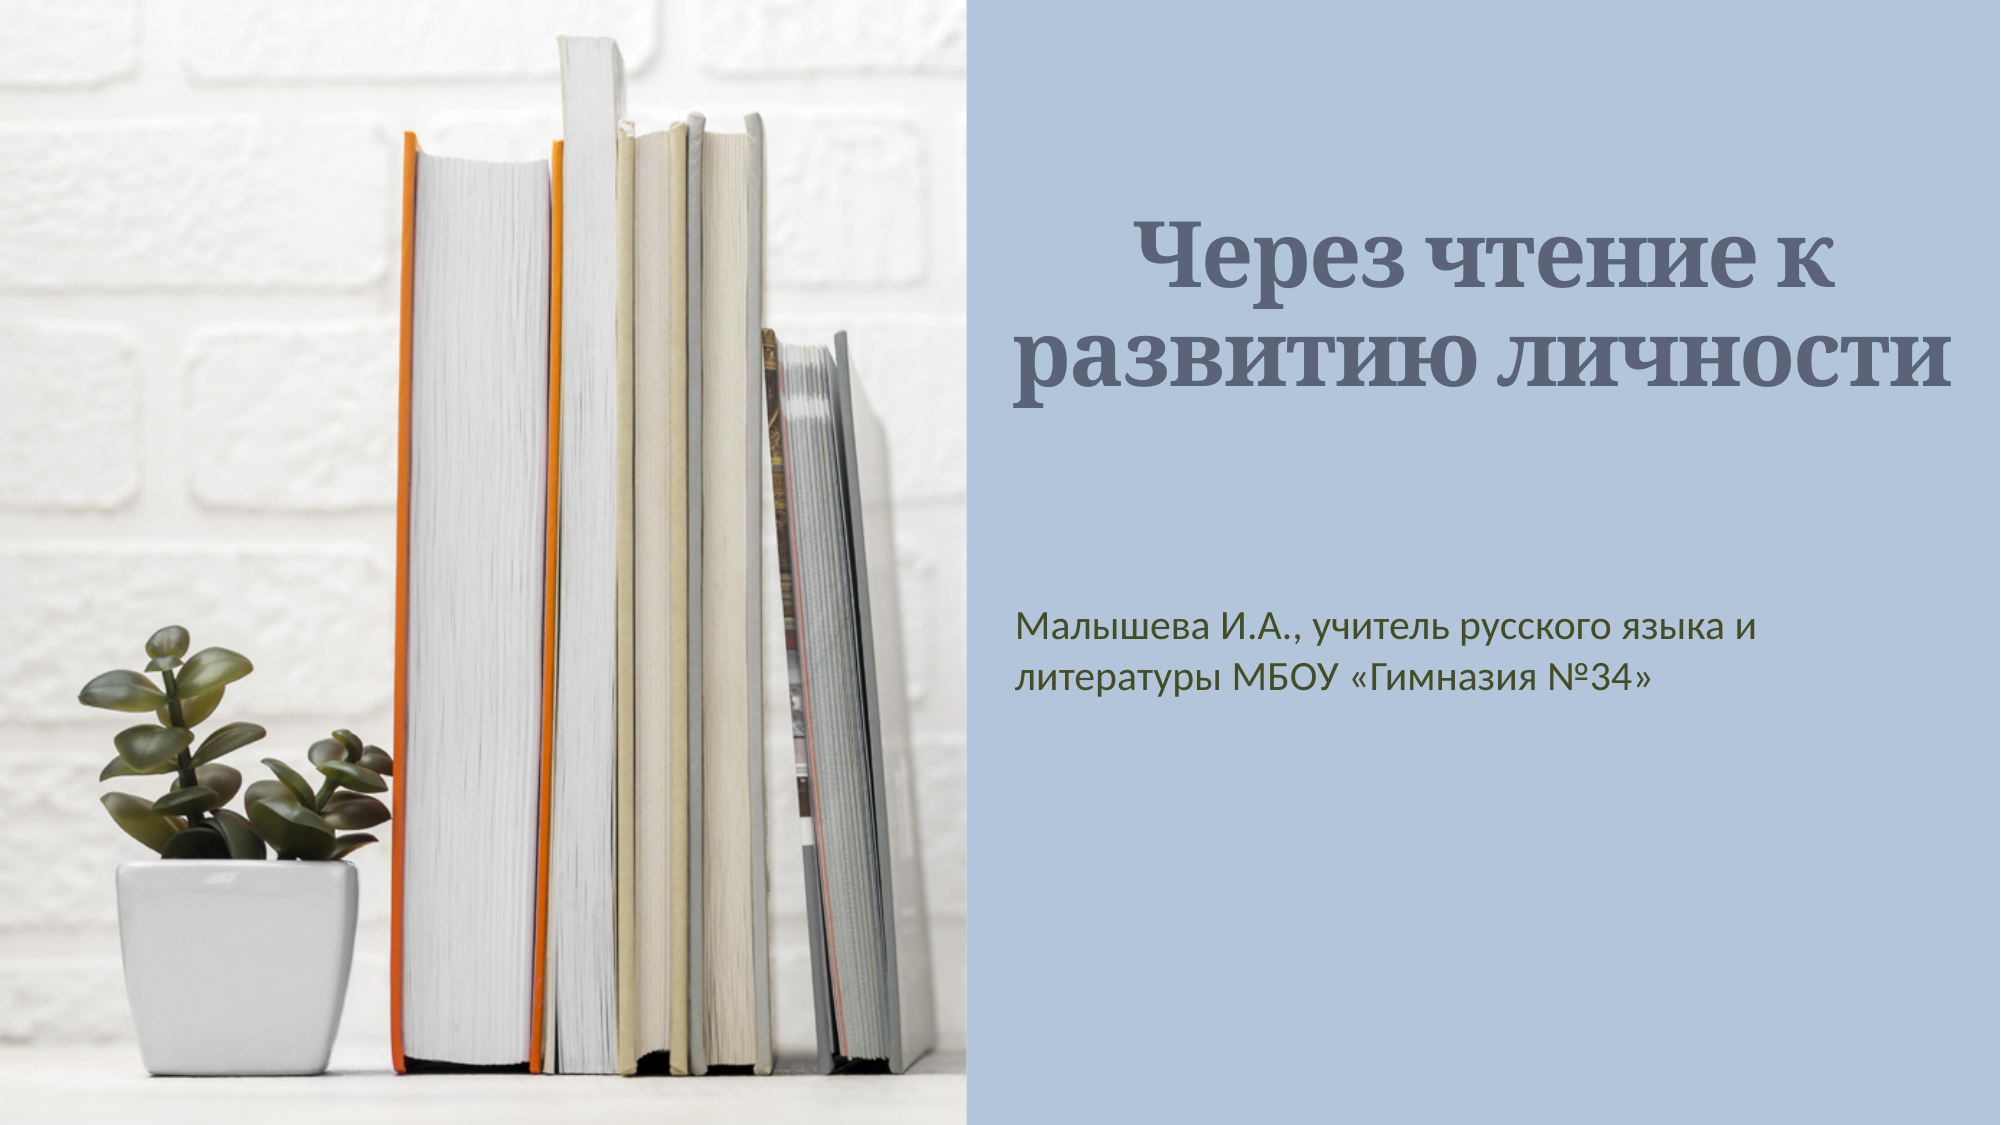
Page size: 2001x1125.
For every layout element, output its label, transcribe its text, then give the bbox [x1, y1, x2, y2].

subtitle Малышева И.А., учитель русского языка и литературы МБОУ «Гимназия №34» [999, 590, 1977, 863]
title Через чтение к развитию личности [994, 22, 1972, 414]
picture [0, 0, 967, 1125]
